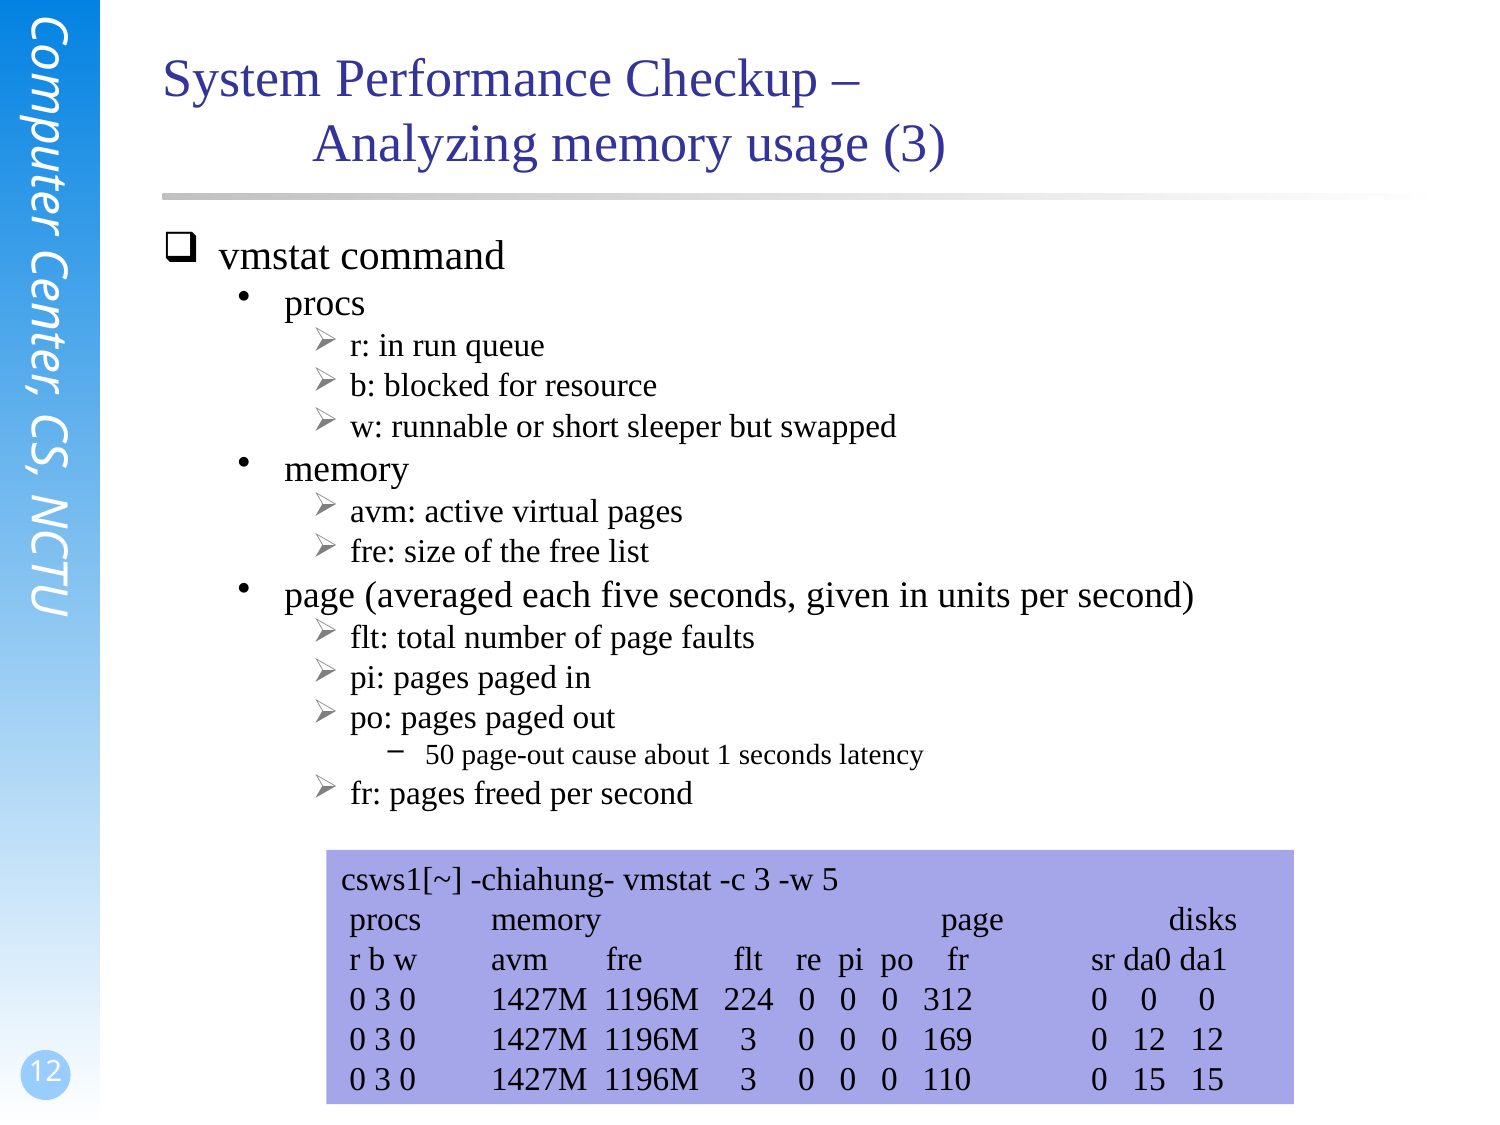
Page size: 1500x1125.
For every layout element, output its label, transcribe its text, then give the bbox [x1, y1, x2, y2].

text_box csws1[~] -chiahung- vmstat -c 3 -w 5 procs memory page disks r b w avm fre flt re pi po fr sr da0 da1 0 3 0 1427M 1196M 224 0 0 0 312 0 0 0 0 3 0 1427M 1196M 3 0 0 0 169 0 12 12 0 3 0 1427M 1196M 3 0 0 0 110 0 15 15 [326, 849, 1294, 1105]
title System Performance Checkup – Analyzing memory usage (3) [162, 42, 1438, 231]
list vmstat command procs r: in run queue b: blocked for resource w: runnable or short sleeper but swapped memory avm: active virtual pages fre: size of the free list page (averaged each five seconds, given in units per second) flt: total number of page faults pi: pages paged in po: pages paged out 50 page-out cause about 1 seconds latency fr: pages freed per second [162, 237, 1325, 875]
